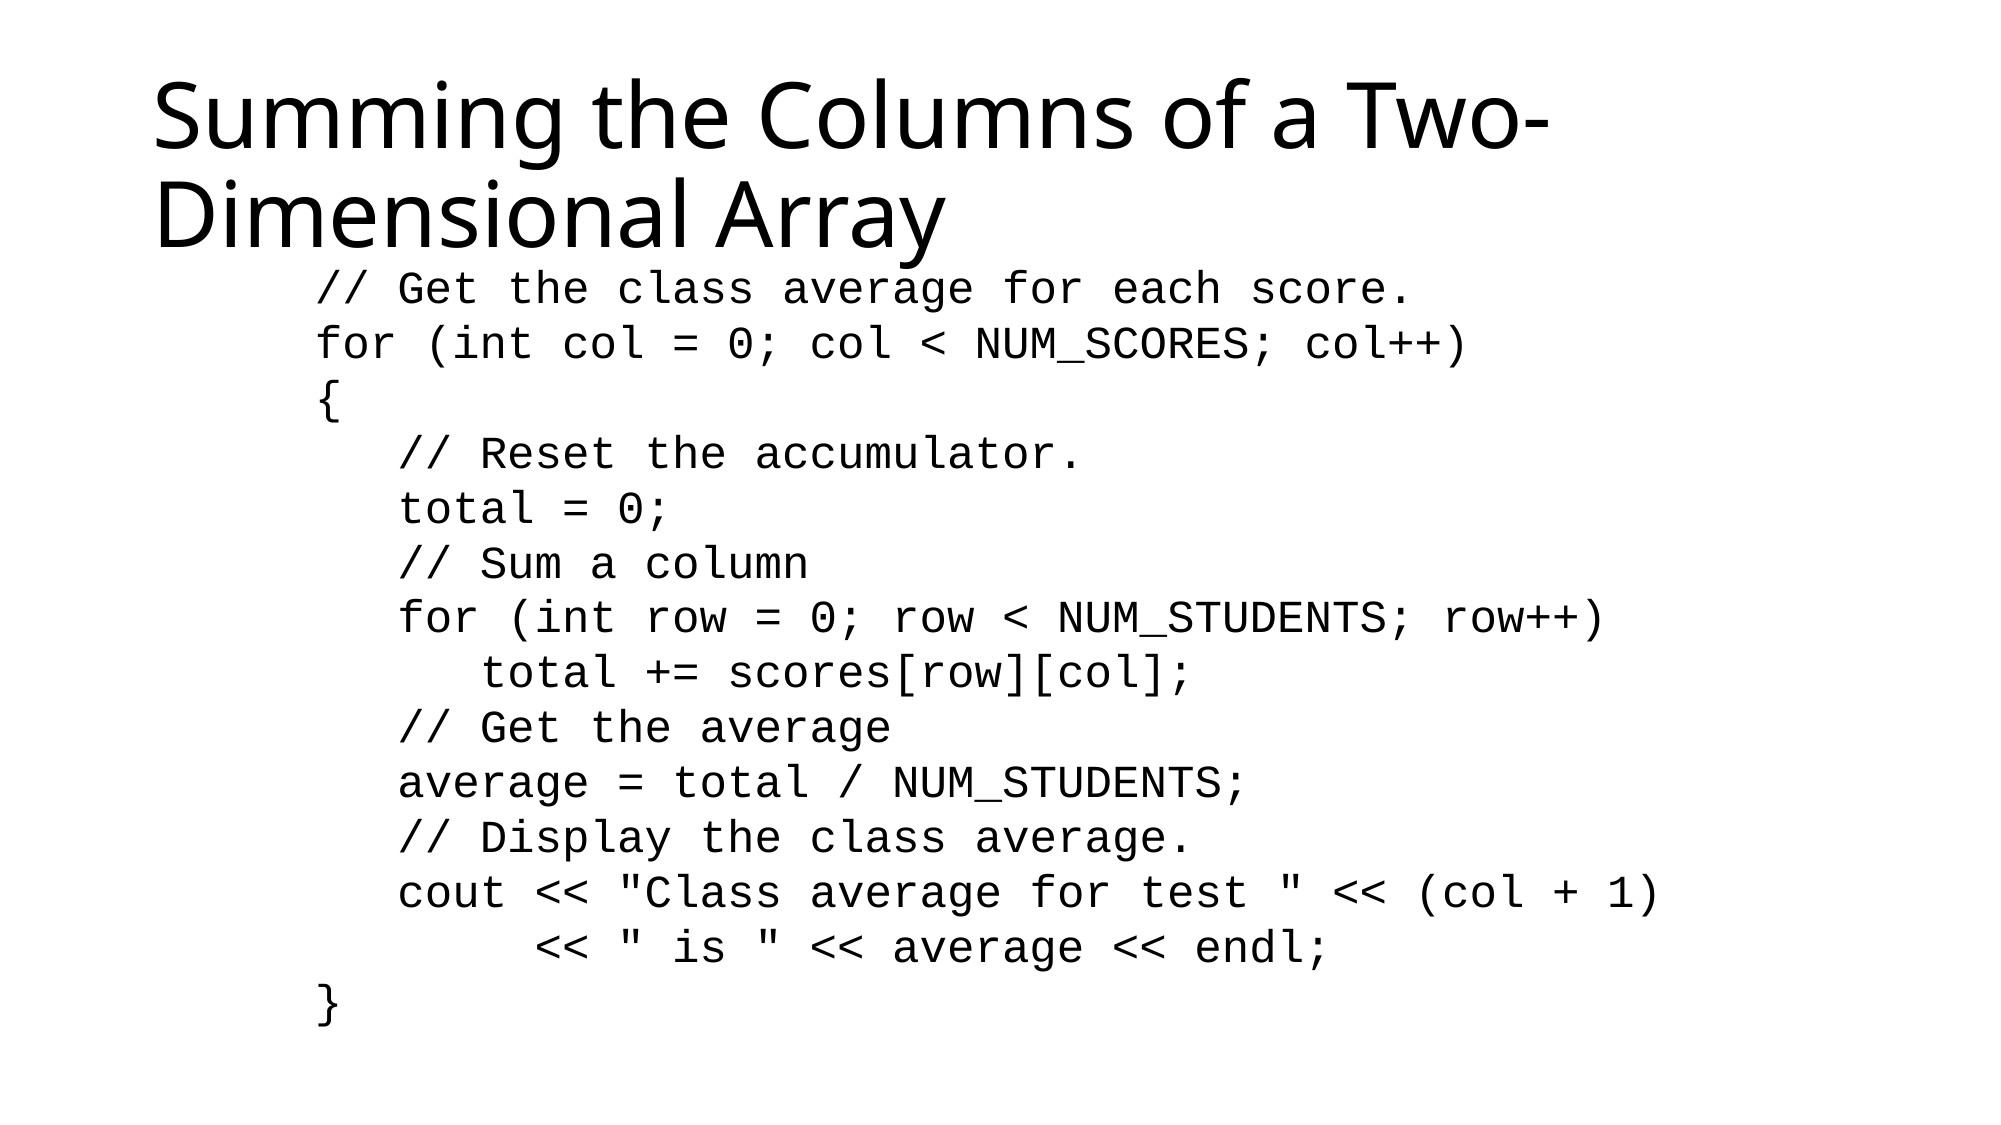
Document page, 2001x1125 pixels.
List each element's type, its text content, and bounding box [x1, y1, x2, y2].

title Summing the Columns of a Two-Dimensional Array [137, 59, 1863, 278]
text_box // Get the class average for each score. for (int col = 0; col < NUM_SCORES; col++) { // Reset the accumulator. total = 0; // Sum a column for (int row = 0; row < NUM_STUDENTS; row++) total += scores[row][col]; // Get the average average = total / NUM_STUDENTS; // Display the class average. cout << "Class average for test " << (col + 1) << " is " << average << endl; } [299, 249, 1713, 1035]
